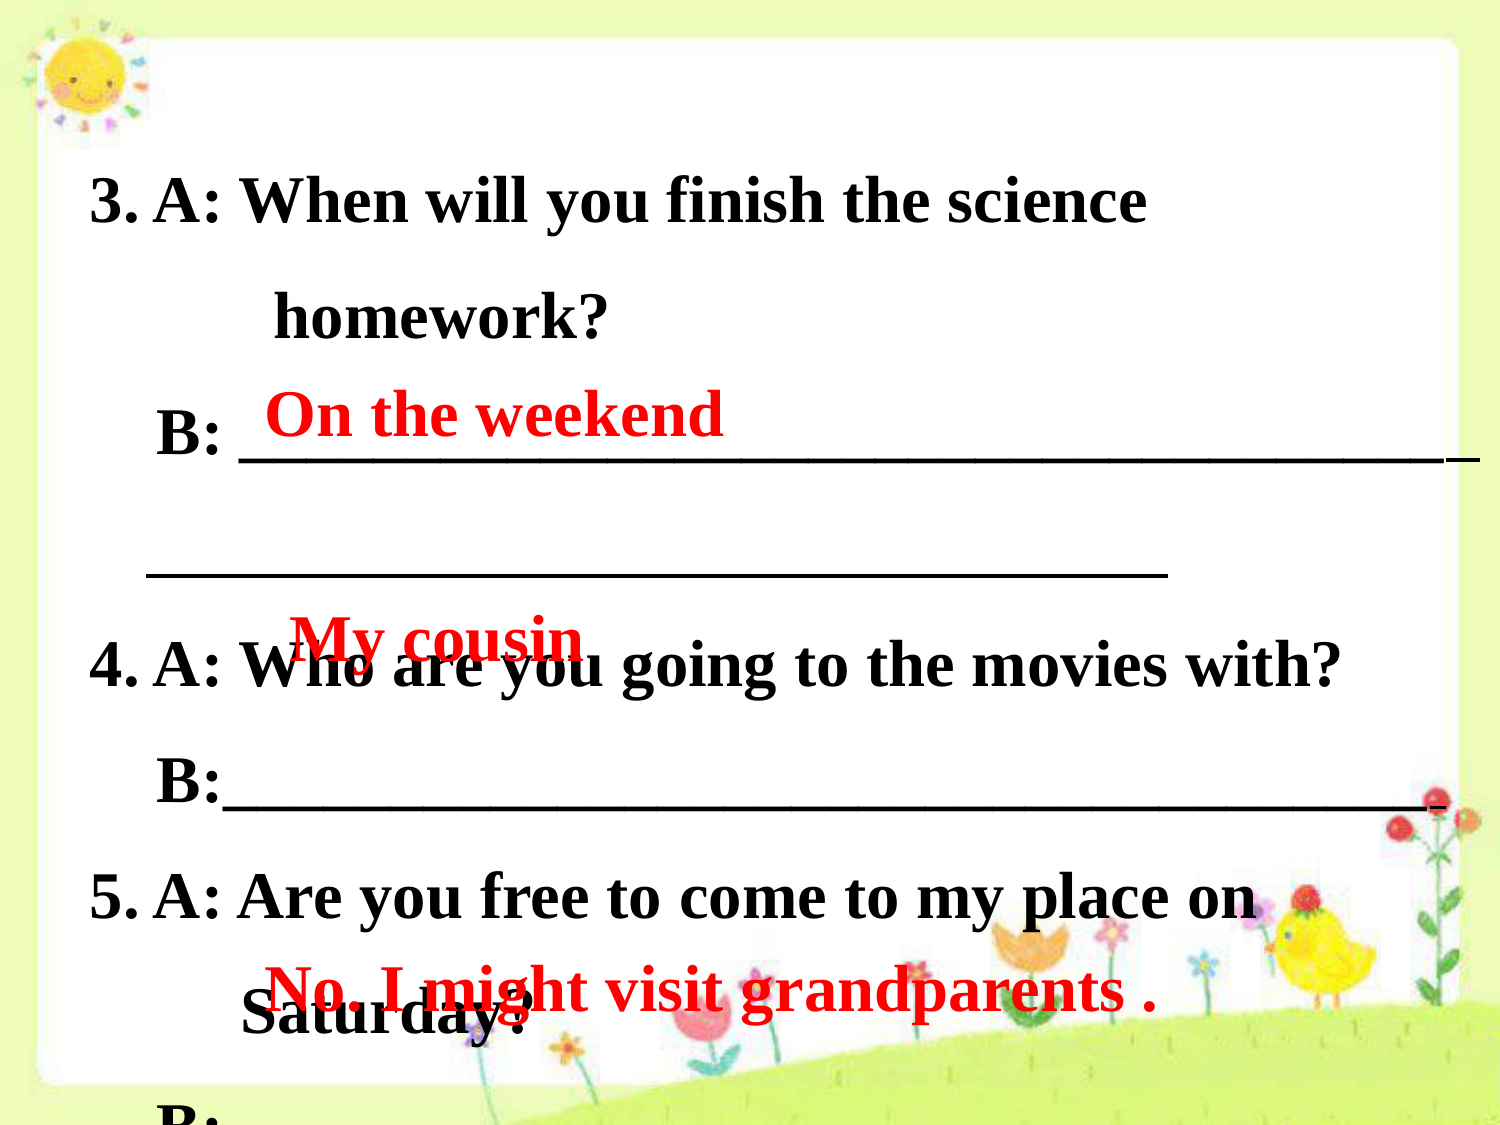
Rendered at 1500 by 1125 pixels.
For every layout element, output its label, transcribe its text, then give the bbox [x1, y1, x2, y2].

text_box On the weekend [249, 362, 757, 458]
text_box 3. A: When will you finish the science homework? B: ____________________________________ 4. A: Who are you going to the movies with? B:____________________________________ 5. A: Are you free to come to my place on Saturday? B: ____________________________________ [74, 112, 1500, 1125]
text_box My cousin [275, 587, 617, 683]
text_box No. I might visit grandparents . [249, 937, 1175, 1033]
picture [0, 0, 1500, 1125]
